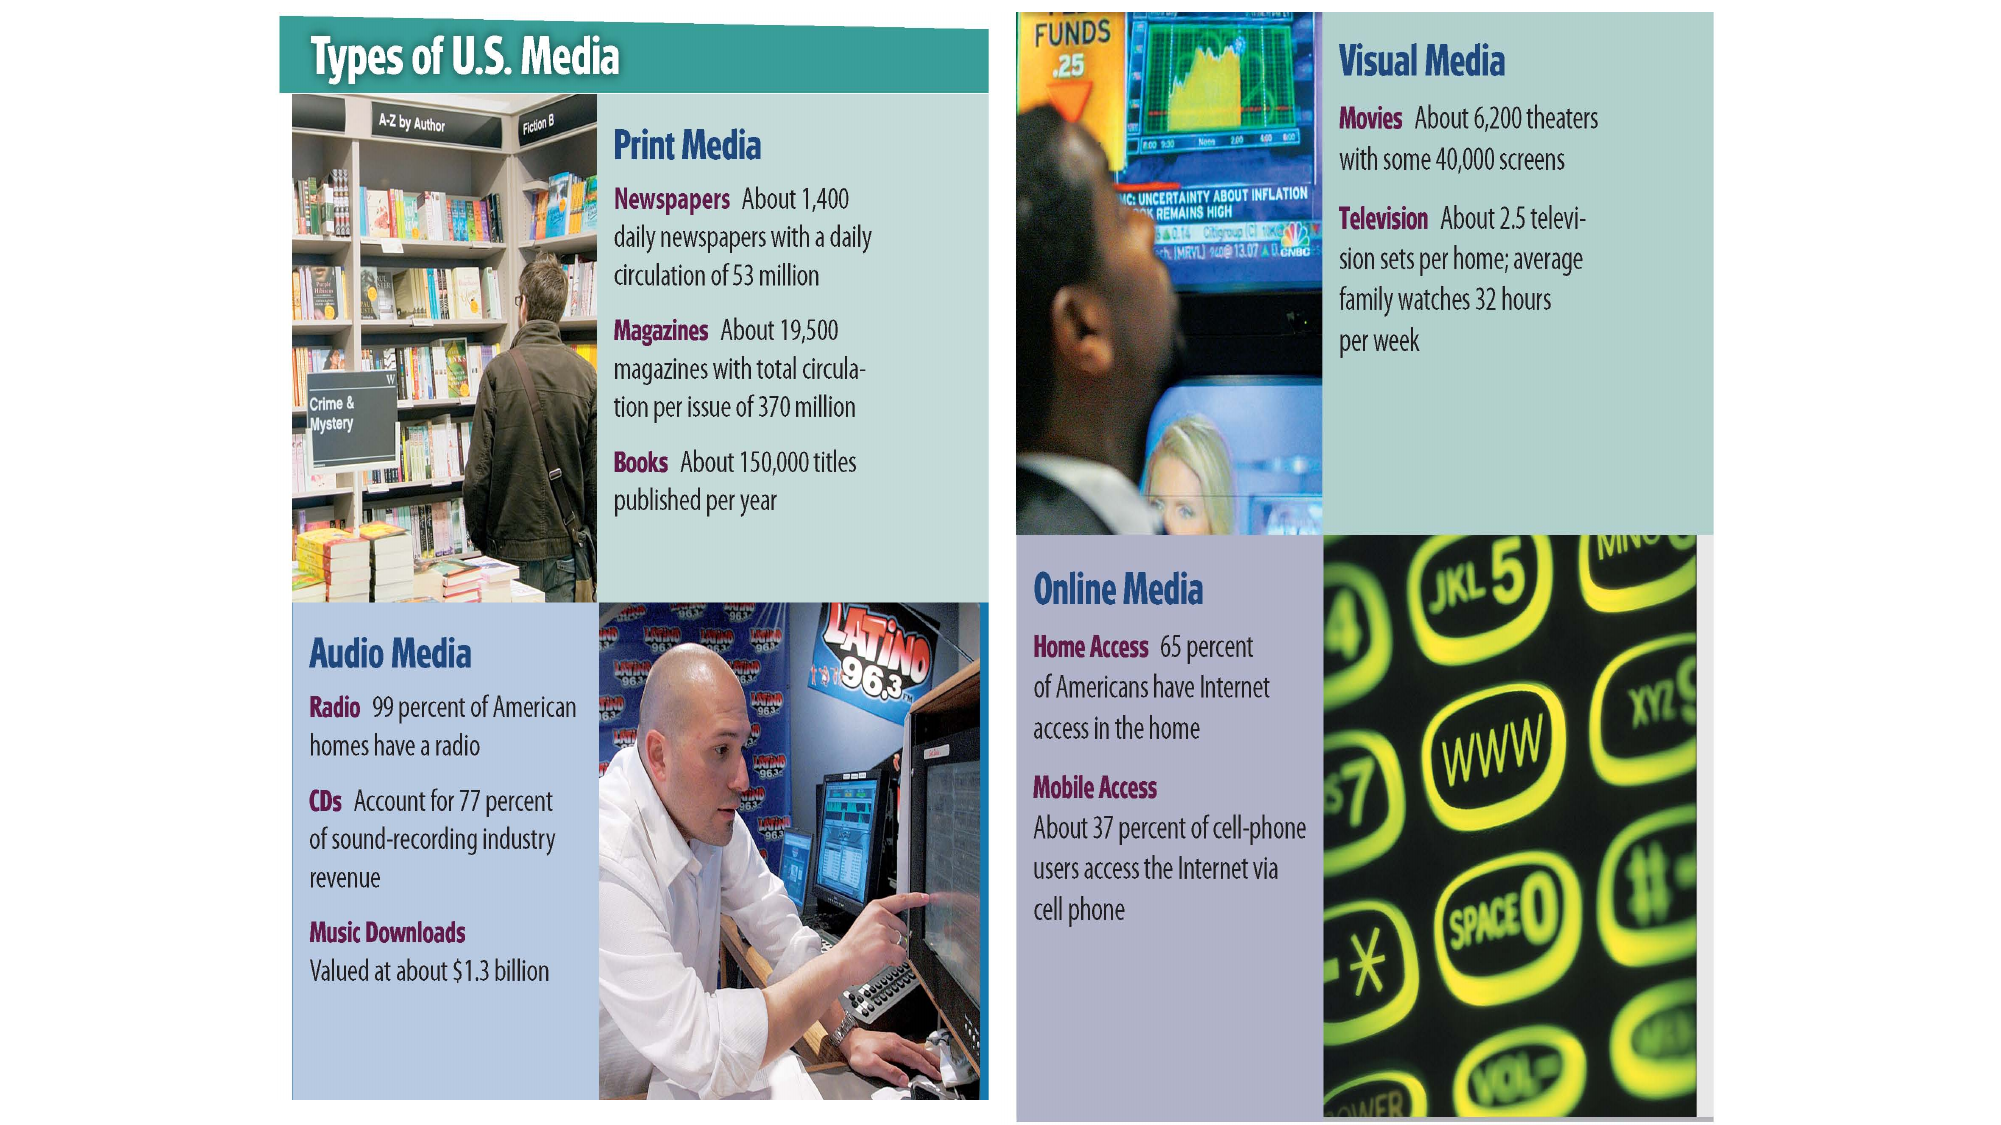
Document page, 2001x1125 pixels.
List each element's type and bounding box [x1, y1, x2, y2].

picture [1188, 12, 1246, 23]
picture [999, 12, 1716, 1125]
picture [274, 12, 991, 1101]
